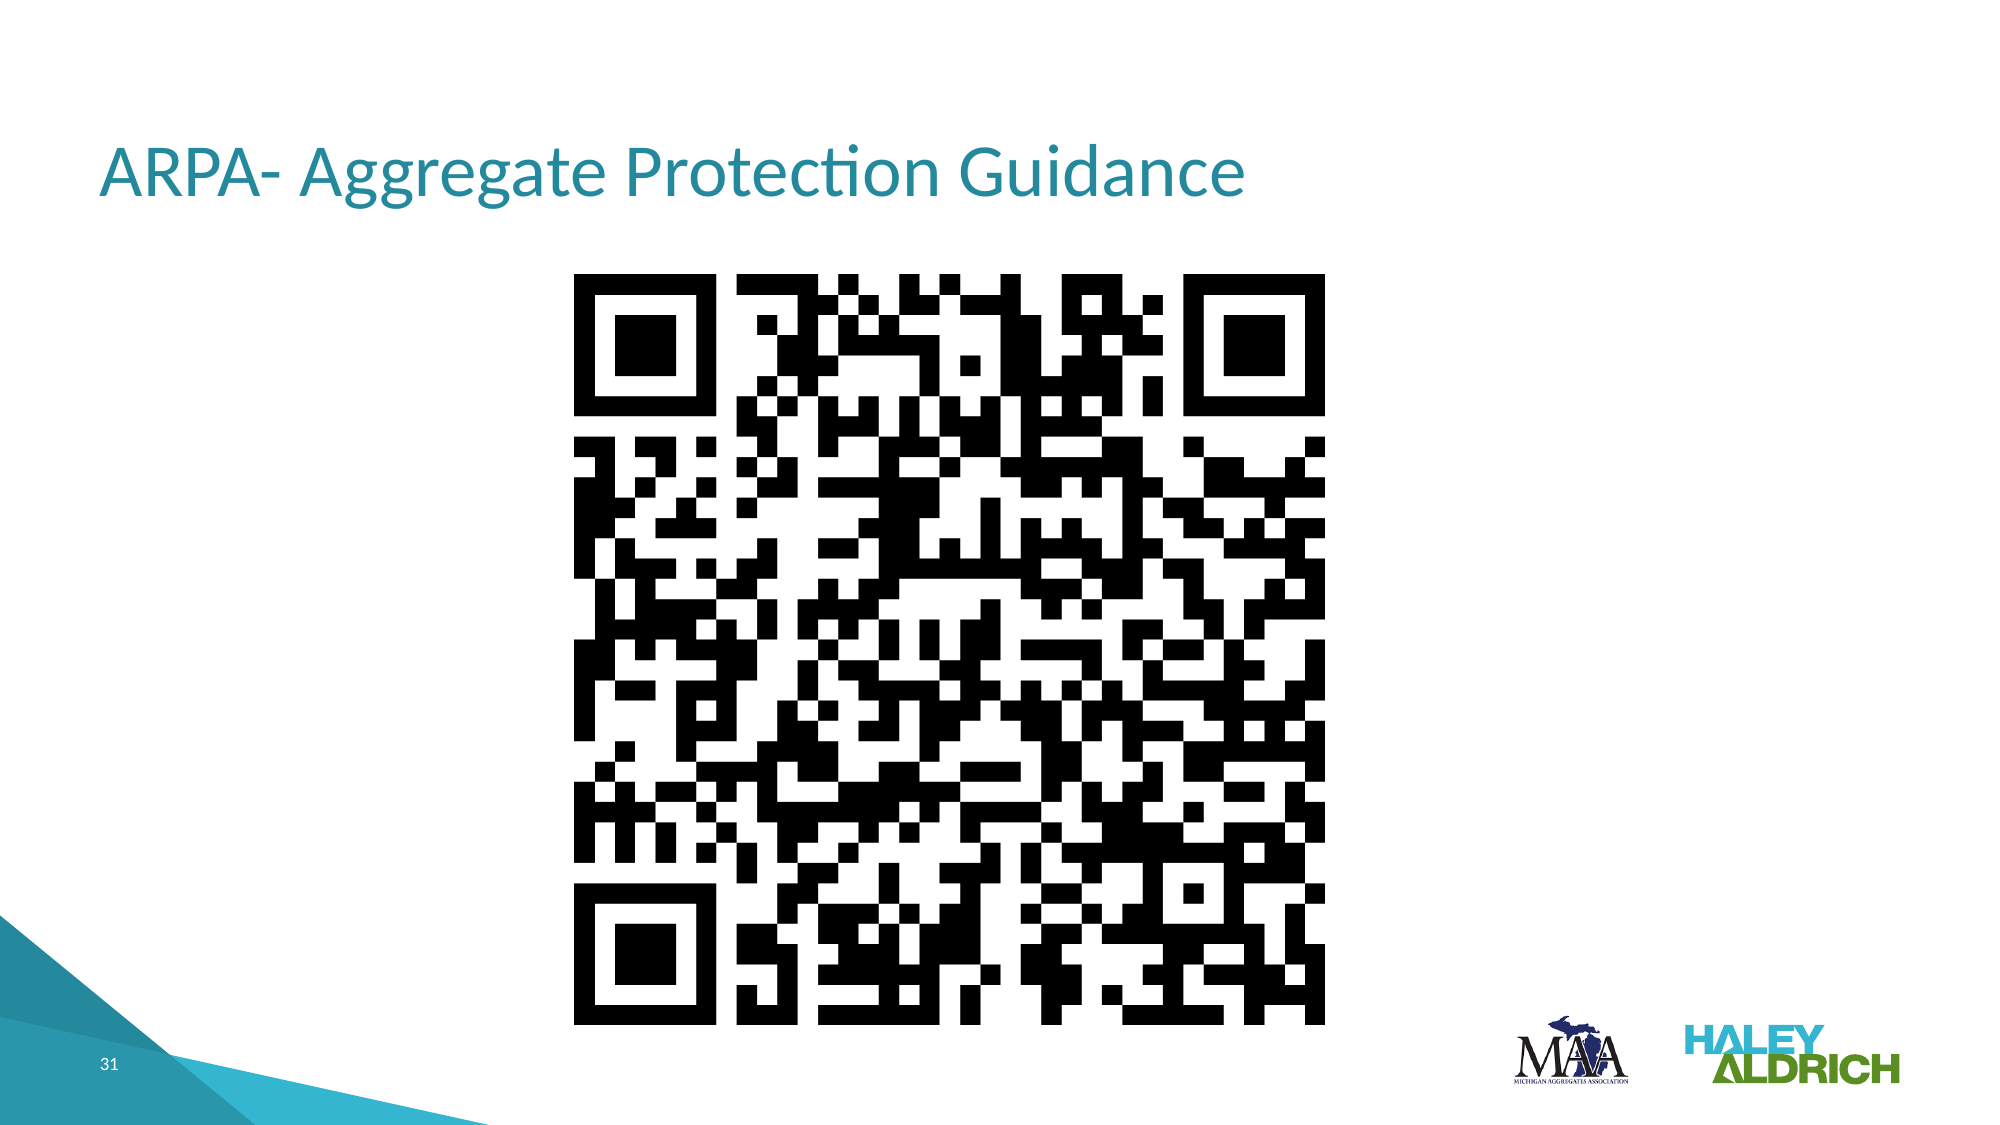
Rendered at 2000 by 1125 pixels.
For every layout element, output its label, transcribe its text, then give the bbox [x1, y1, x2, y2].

title ARPA- Aggregate Protection Guidance [99, 37, 1900, 213]
picture [1505, 996, 1635, 1125]
slide_number 31 [99, 1040, 256, 1085]
picture [574, 274, 1325, 1026]
